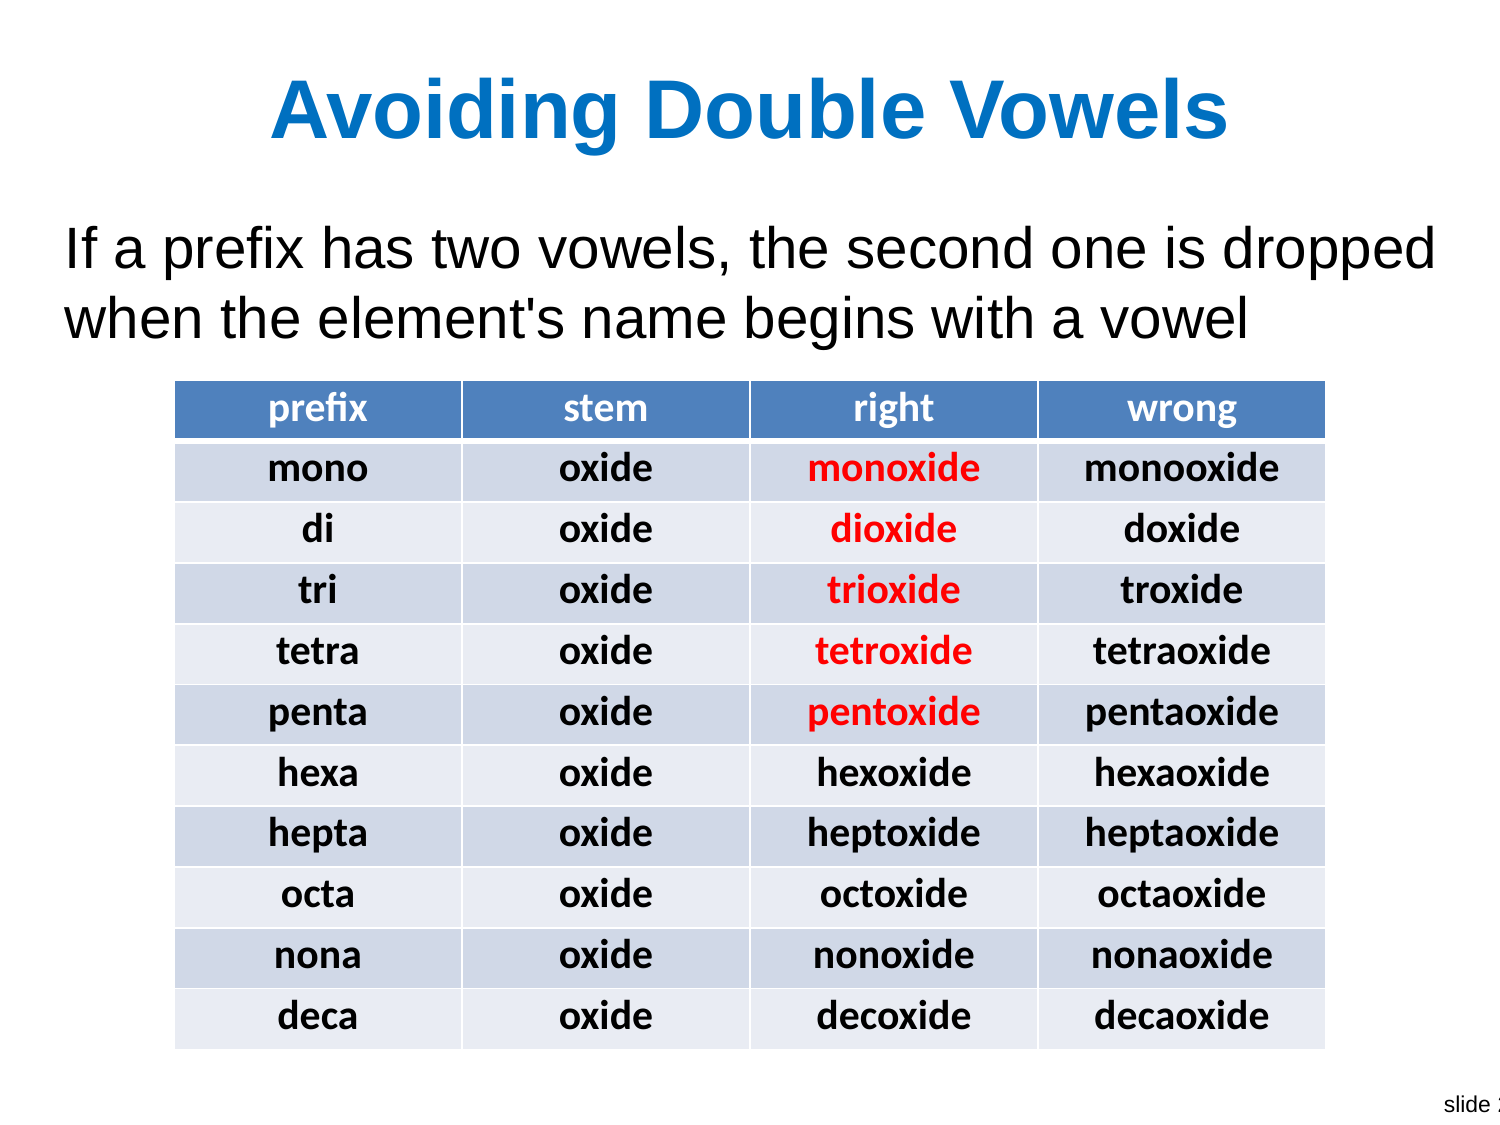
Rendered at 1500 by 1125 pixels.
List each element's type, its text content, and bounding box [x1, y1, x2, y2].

text_box If a prefix has two vowels, the second one is dropped when the element's name begins with a vowel [49, 203, 1460, 358]
table_cell tetraoxide [1039, 625, 1325, 684]
table_cell oxide [463, 807, 749, 866]
table_cell pentoxide [751, 685, 1037, 744]
table_cell troxide [1039, 564, 1325, 623]
table_cell oxide [463, 444, 749, 501]
table_cell oxide [463, 503, 749, 562]
table_cell decaoxide [1039, 989, 1325, 1049]
table_header prefix [175, 381, 461, 438]
table_cell trioxide [751, 564, 1037, 623]
table_cell mono [175, 444, 461, 501]
table_cell oxide [463, 868, 749, 927]
title Avoiding Double Vowels [29, 45, 1471, 166]
table_header wrong [1039, 381, 1325, 438]
table_cell doxide [1039, 503, 1325, 562]
table_cell monooxide [1039, 444, 1325, 501]
table_cell oxide [463, 746, 749, 805]
table_cell oxide [463, 989, 749, 1049]
table_cell monoxide [751, 444, 1037, 501]
table_cell hexoxide [751, 746, 1037, 805]
table_cell octa [175, 868, 461, 927]
table_cell tri [175, 564, 461, 623]
table_cell tetra [175, 625, 461, 684]
table_cell dioxide [751, 503, 1037, 562]
table_cell hepta [175, 807, 461, 866]
table_cell hexaoxide [1039, 746, 1325, 805]
table_cell di [175, 503, 461, 562]
table_cell heptaoxide [1039, 807, 1325, 866]
table_cell tetroxide [751, 625, 1037, 684]
table_cell heptoxide [751, 807, 1037, 866]
table_cell oxide [463, 564, 749, 623]
table_cell deca [175, 989, 461, 1049]
table_cell penta [175, 685, 461, 744]
table_cell decoxide [751, 989, 1037, 1049]
table_cell octoxide [751, 868, 1037, 927]
table_cell octaoxide [1039, 868, 1325, 927]
table_header stem [463, 381, 749, 438]
table_cell oxide [463, 929, 749, 988]
table_header right [751, 381, 1037, 438]
table_cell nonaoxide [1039, 929, 1325, 988]
table_cell oxide [463, 625, 749, 684]
table_cell hexa [175, 746, 461, 805]
table_cell nonoxide [751, 929, 1037, 988]
table_cell oxide [463, 685, 749, 744]
table_cell pentaoxide [1039, 685, 1325, 744]
table_cell nona [175, 929, 461, 988]
